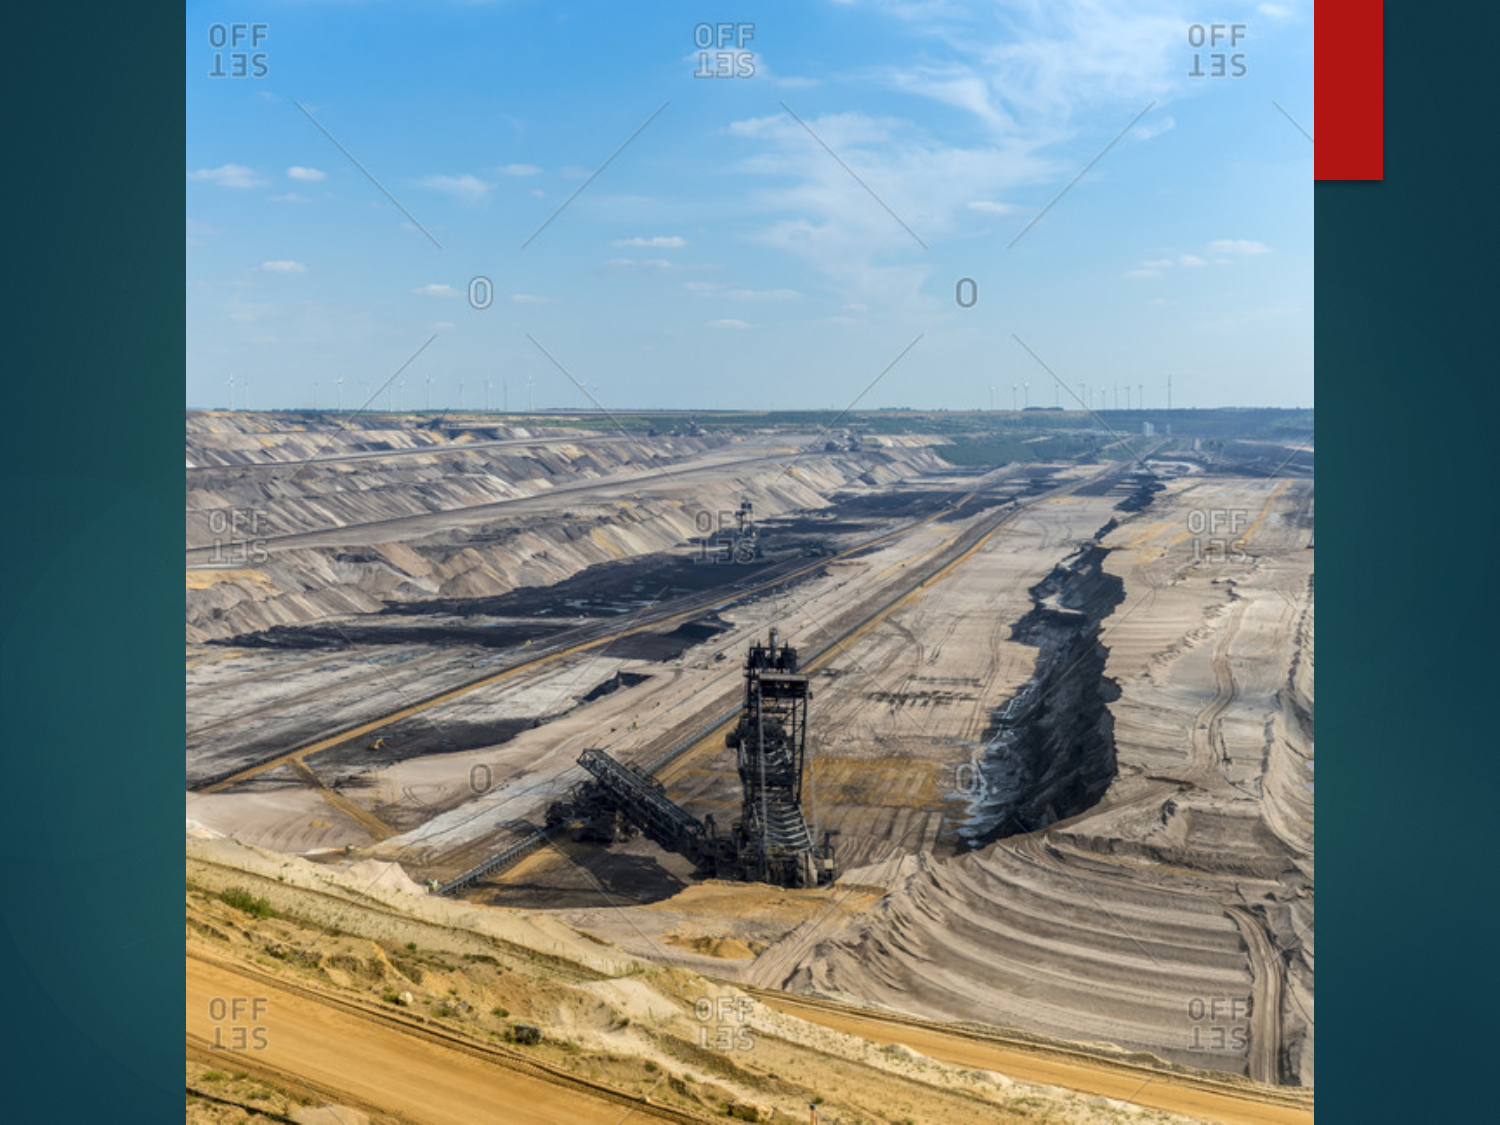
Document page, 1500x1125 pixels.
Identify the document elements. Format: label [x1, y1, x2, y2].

picture [186, 0, 1314, 1125]
